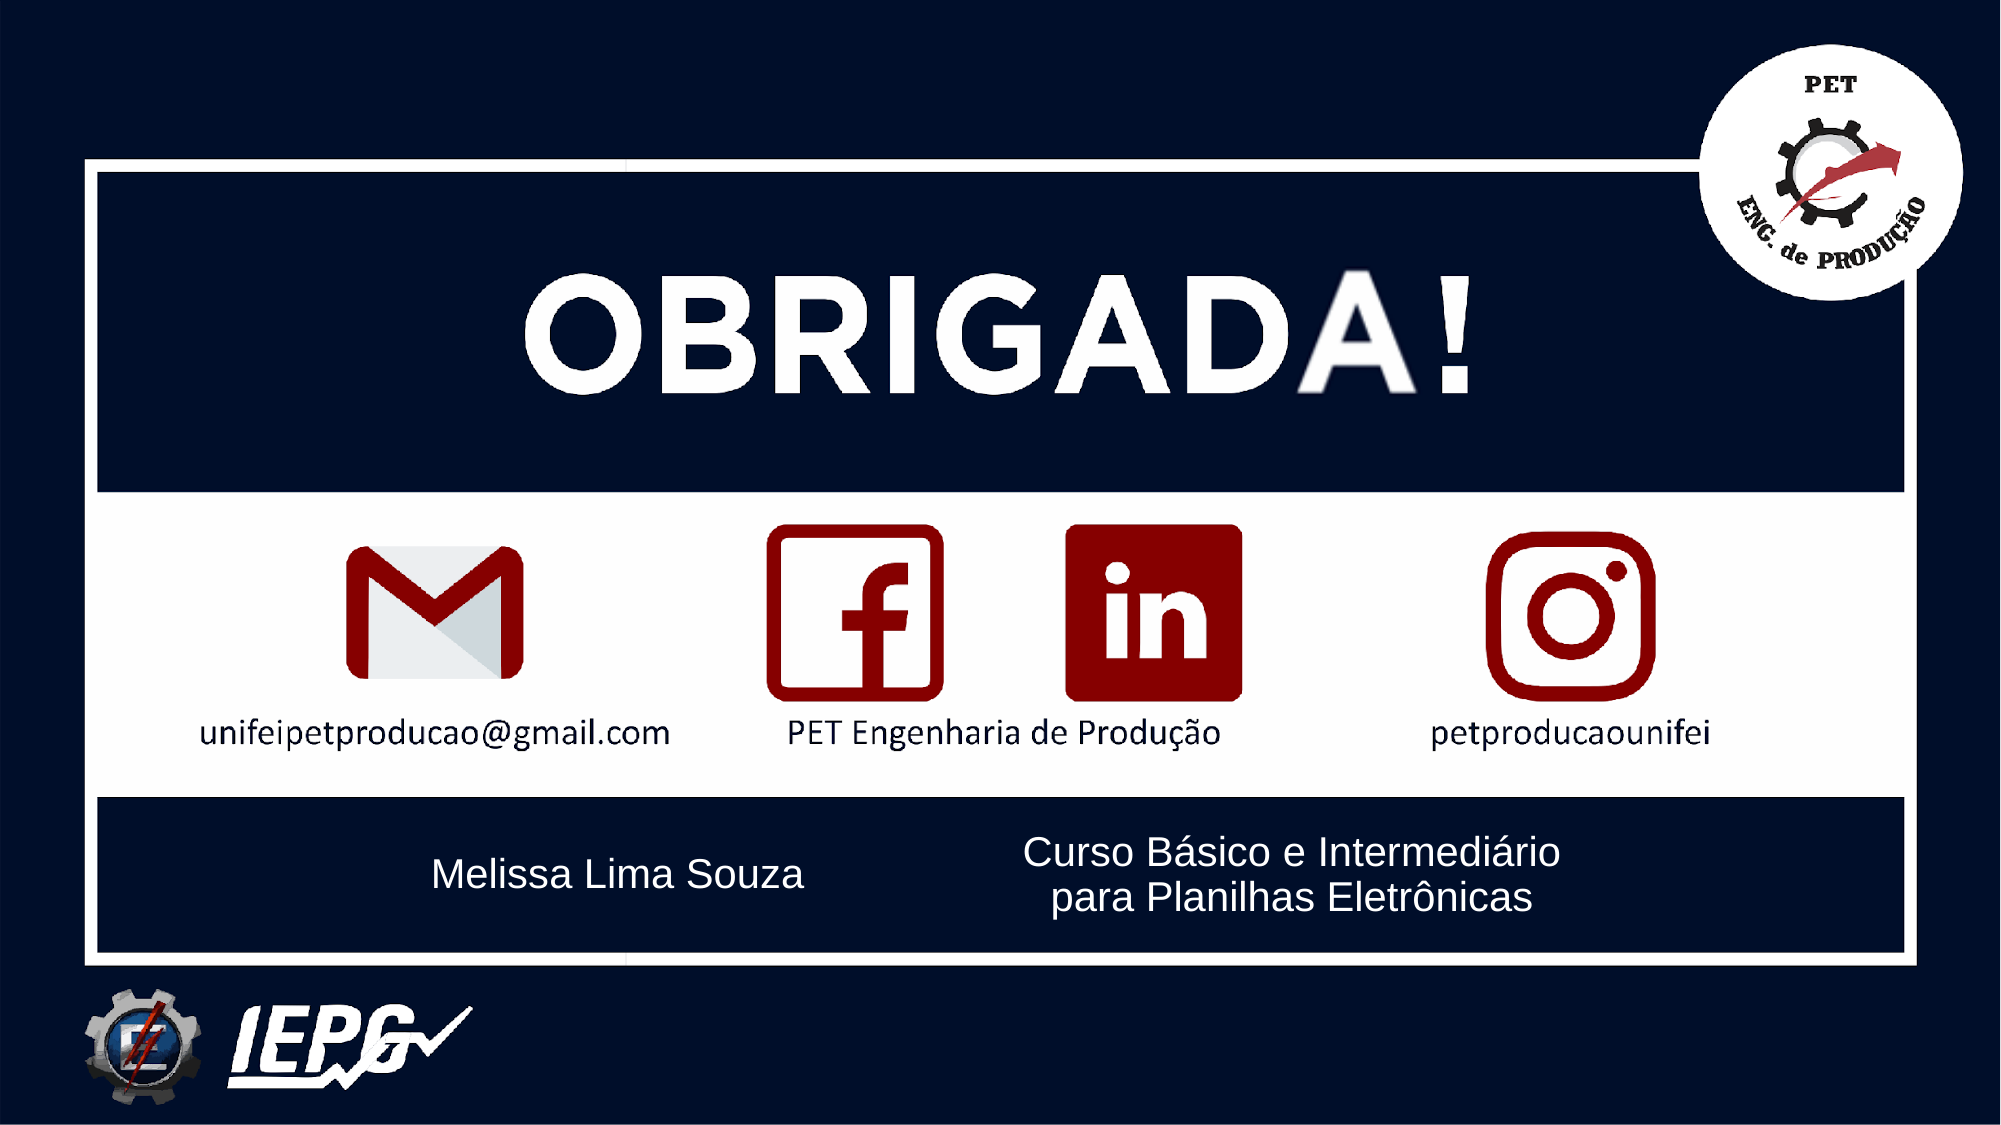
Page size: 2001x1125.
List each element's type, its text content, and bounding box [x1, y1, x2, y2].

list Melissa Lima Souza [415, 819, 1000, 930]
picture [0, 0, 2001, 1125]
text_box Curso Básico e Intermediário para Planilhas Eletrônicas [995, 820, 1589, 930]
